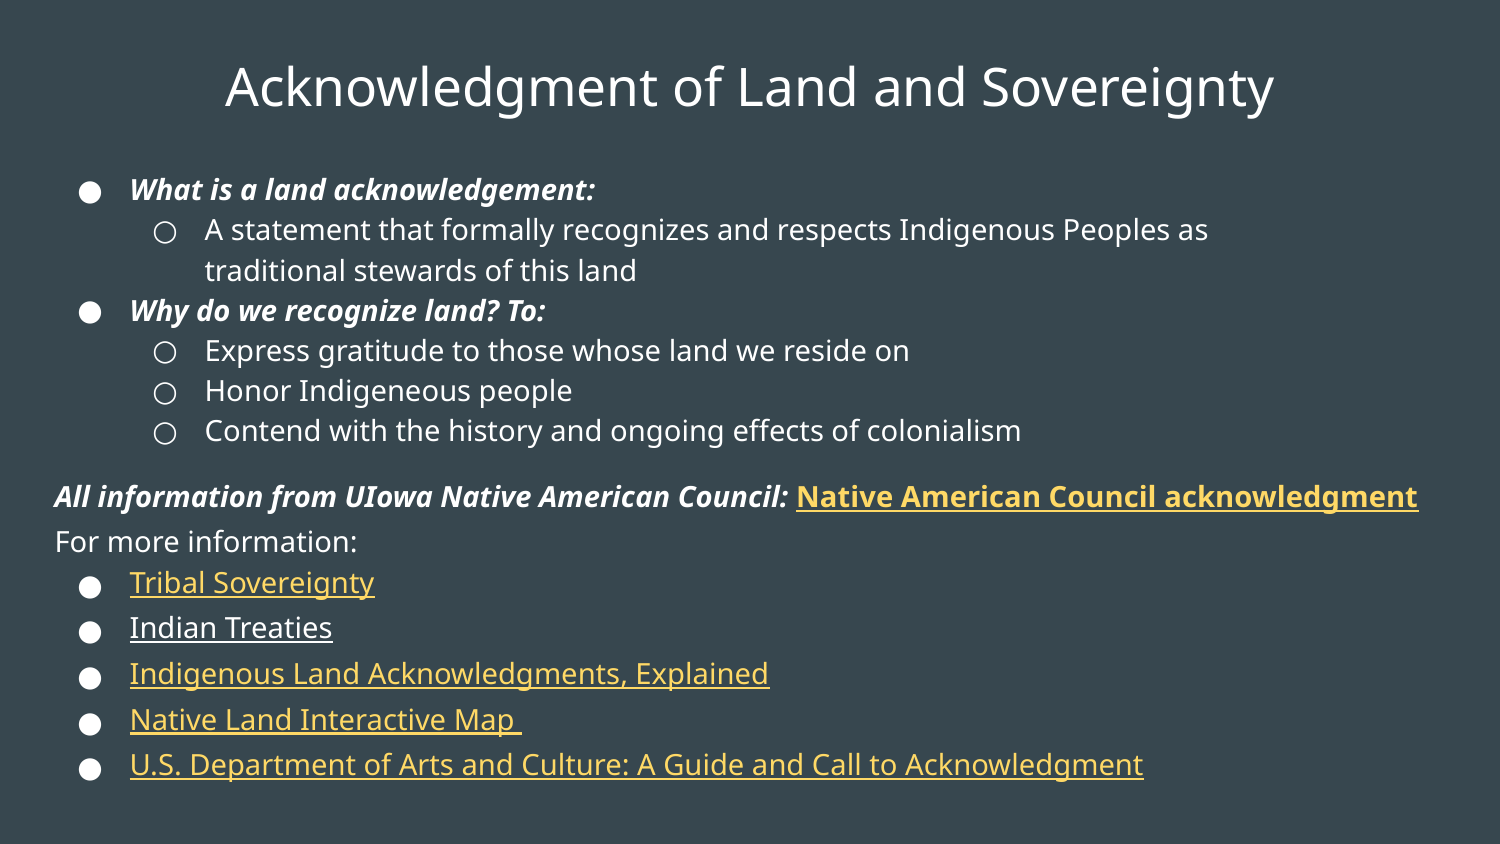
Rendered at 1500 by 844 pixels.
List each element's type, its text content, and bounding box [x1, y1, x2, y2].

list What is a land acknowledgement: A statement that formally recognizes and respects Indigenous Peoples as traditional stewards of this land Why do we recognize land? To: Express gratitude to those whose land we reside on Honor Indigeneous people Contend with the history and ongoing effects of colonialism All information from UIowa Native American Council: Native American Council acknowledgment For more information: Tribal Sovereignty Indian Treaties Indigenous Land Acknowledgments, Explained Native Land Interactive Map U.S. Department of Arts and Culture: A Guide and Call to Acknowledgment [39, 151, 1500, 799]
title Acknowledgment of Land and Sovereignty [51, 38, 1449, 133]
